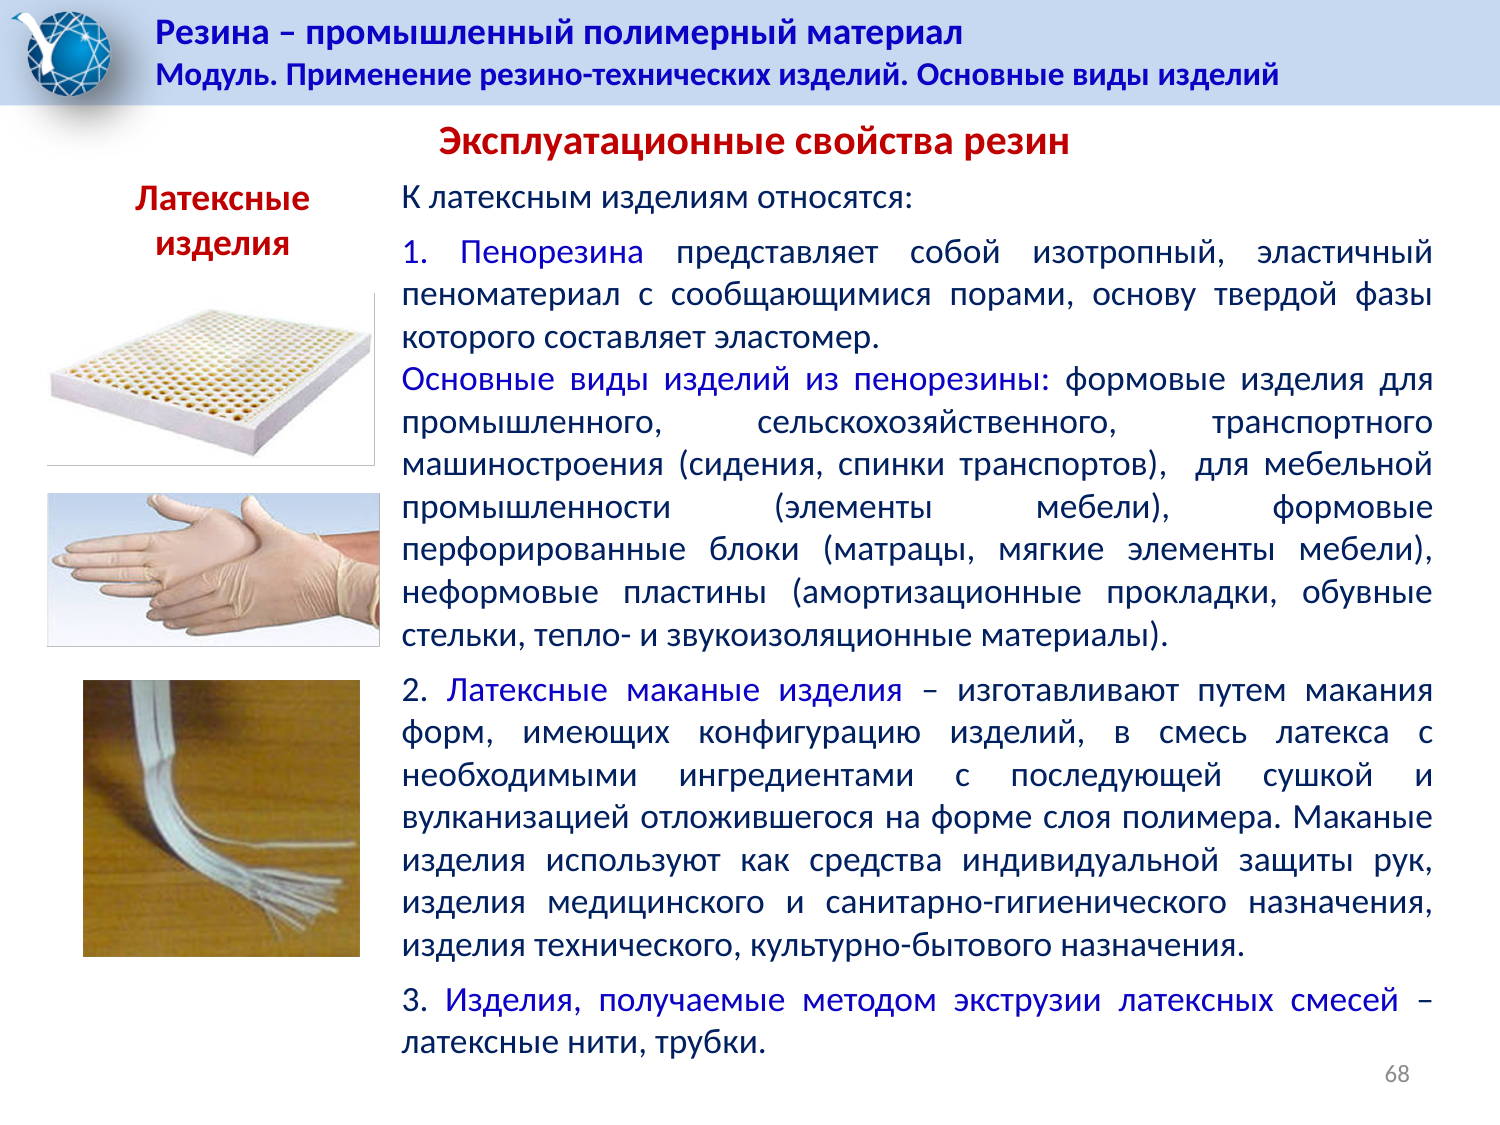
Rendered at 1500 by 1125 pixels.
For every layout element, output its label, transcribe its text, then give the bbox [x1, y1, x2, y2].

text_box К латексным изделиям относятся: 1. Пенорезина представляет собой изотропный, эластичный пеноматериал с сообщающимися порами, основу твердой фазы которого составляет эластомер. Основные виды изделий из пенорезины: формовые изделия для промышленного, сельскохозяйственного, транспортного машиностроения (сидения, спинки транспортов), для мебельной промышленности (элементы мебели), формовые перфорированные блоки (матрацы, мягкие элементы мебели), неформовые пластины (амортизационные прокладки, обувные стельки, тепло- и звукоизоляционные материалы). 2. Латексные маканые изделия – изготавливают путем макания форм, имеющих конфигурацию изделий, в смесь латекса с необходимыми ингредиентами с последующей сушкой и вулканизацией отложившегося на форме слоя полимера. Маканые изделия используют как средства индивидуальной защиты рук, изделия медицинского и санитарно-гигиенического назначения, изделия технического, культурно-бытового назначения. 3. Изделия, получаемые методом экструзии латексных смесей – латексные нити, трубки. [386, 165, 1450, 1069]
picture [46, 292, 375, 466]
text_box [0, 0, 1500, 106]
picture [46, 491, 380, 647]
text_box Латексные изделия [58, 165, 387, 516]
text_box Эксплуатационные свойства резин [424, 114, 1086, 165]
slide_number 68 [1074, 1042, 1425, 1103]
picture [81, 679, 361, 959]
